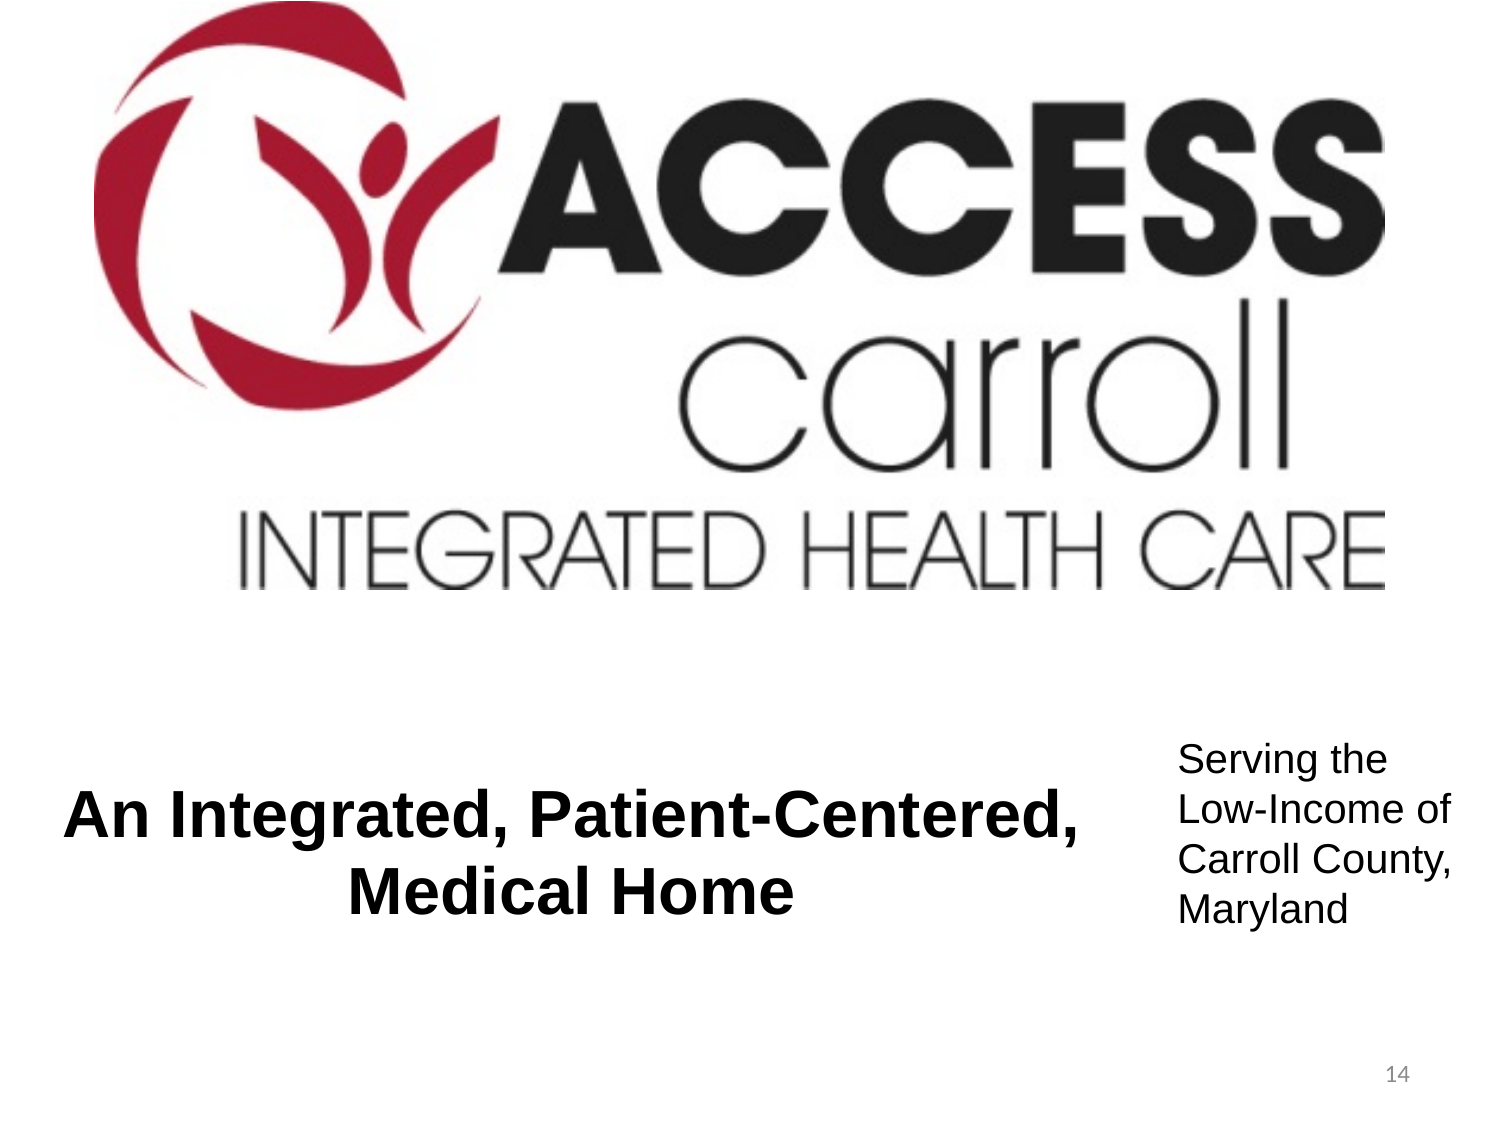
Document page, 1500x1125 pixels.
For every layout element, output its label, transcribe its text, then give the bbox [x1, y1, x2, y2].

text_box An Integrated, Patient-Centered, Medical Home [37, 794, 1125, 931]
picture [94, 1, 1385, 590]
slide_number 14 [1074, 1042, 1425, 1103]
text_box Serving the Low-Income of Carroll County, Maryland [1162, 724, 1500, 939]
